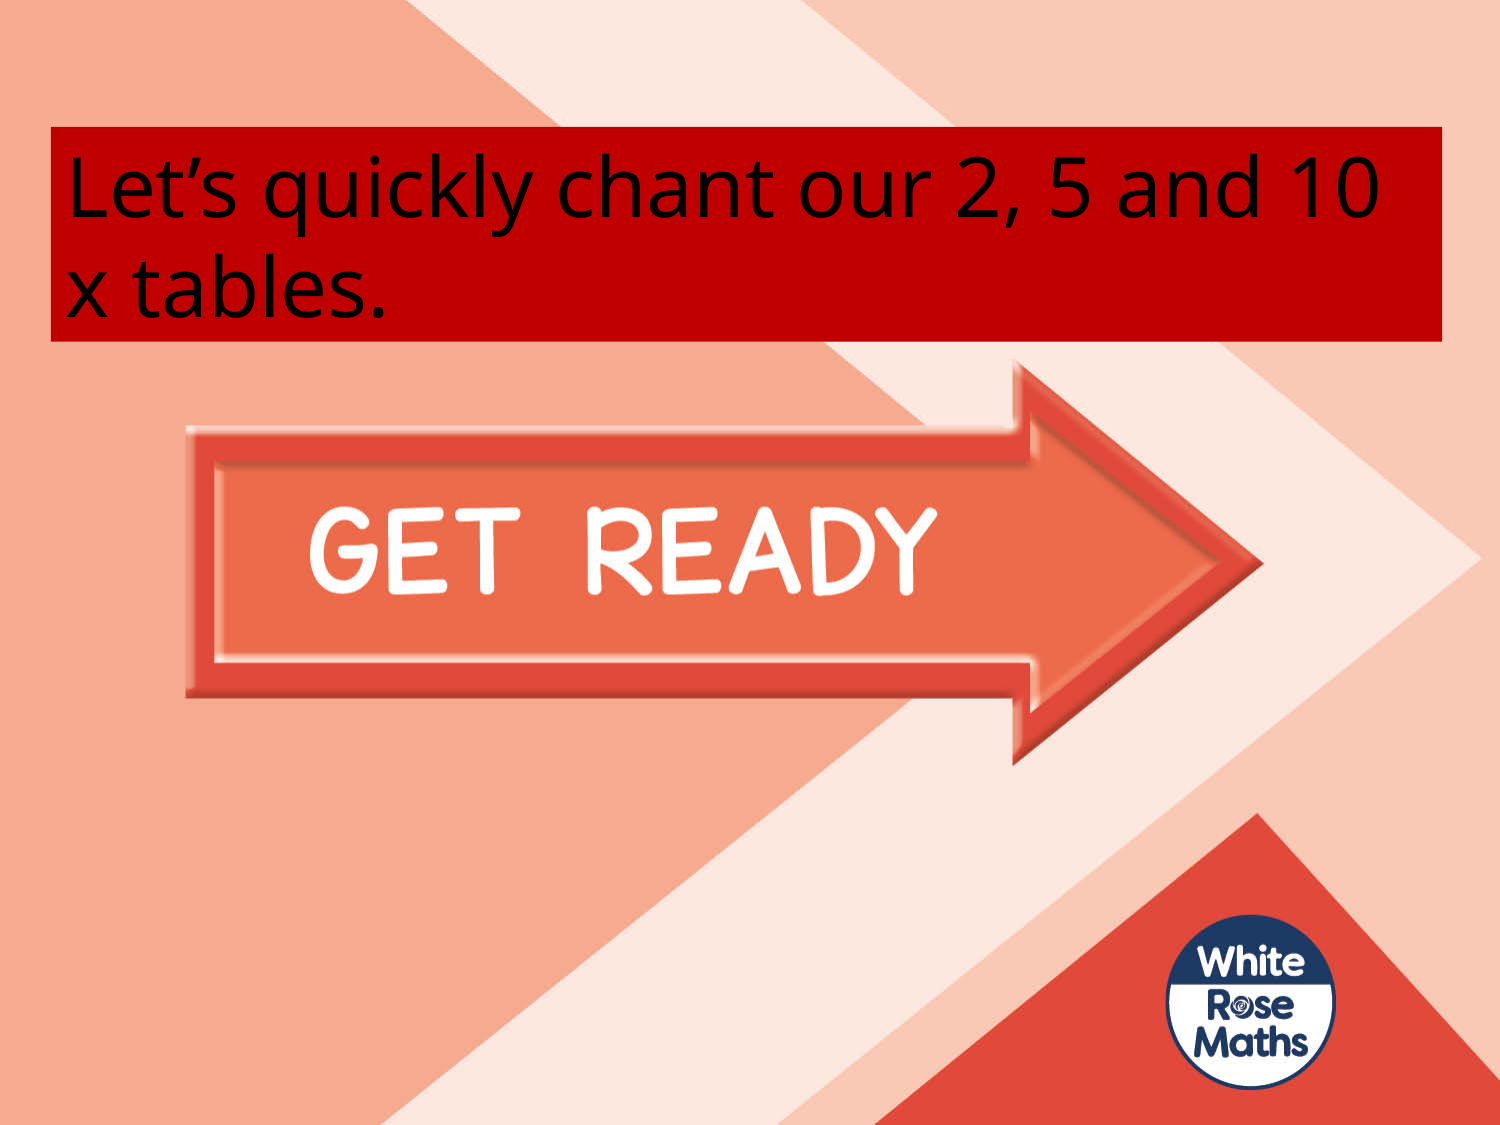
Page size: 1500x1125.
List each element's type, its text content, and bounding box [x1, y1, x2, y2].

text_box Let’s quickly chant our 2, 5 and 10 x tables. [50, 126, 1443, 342]
picture [0, 0, 1500, 1125]
